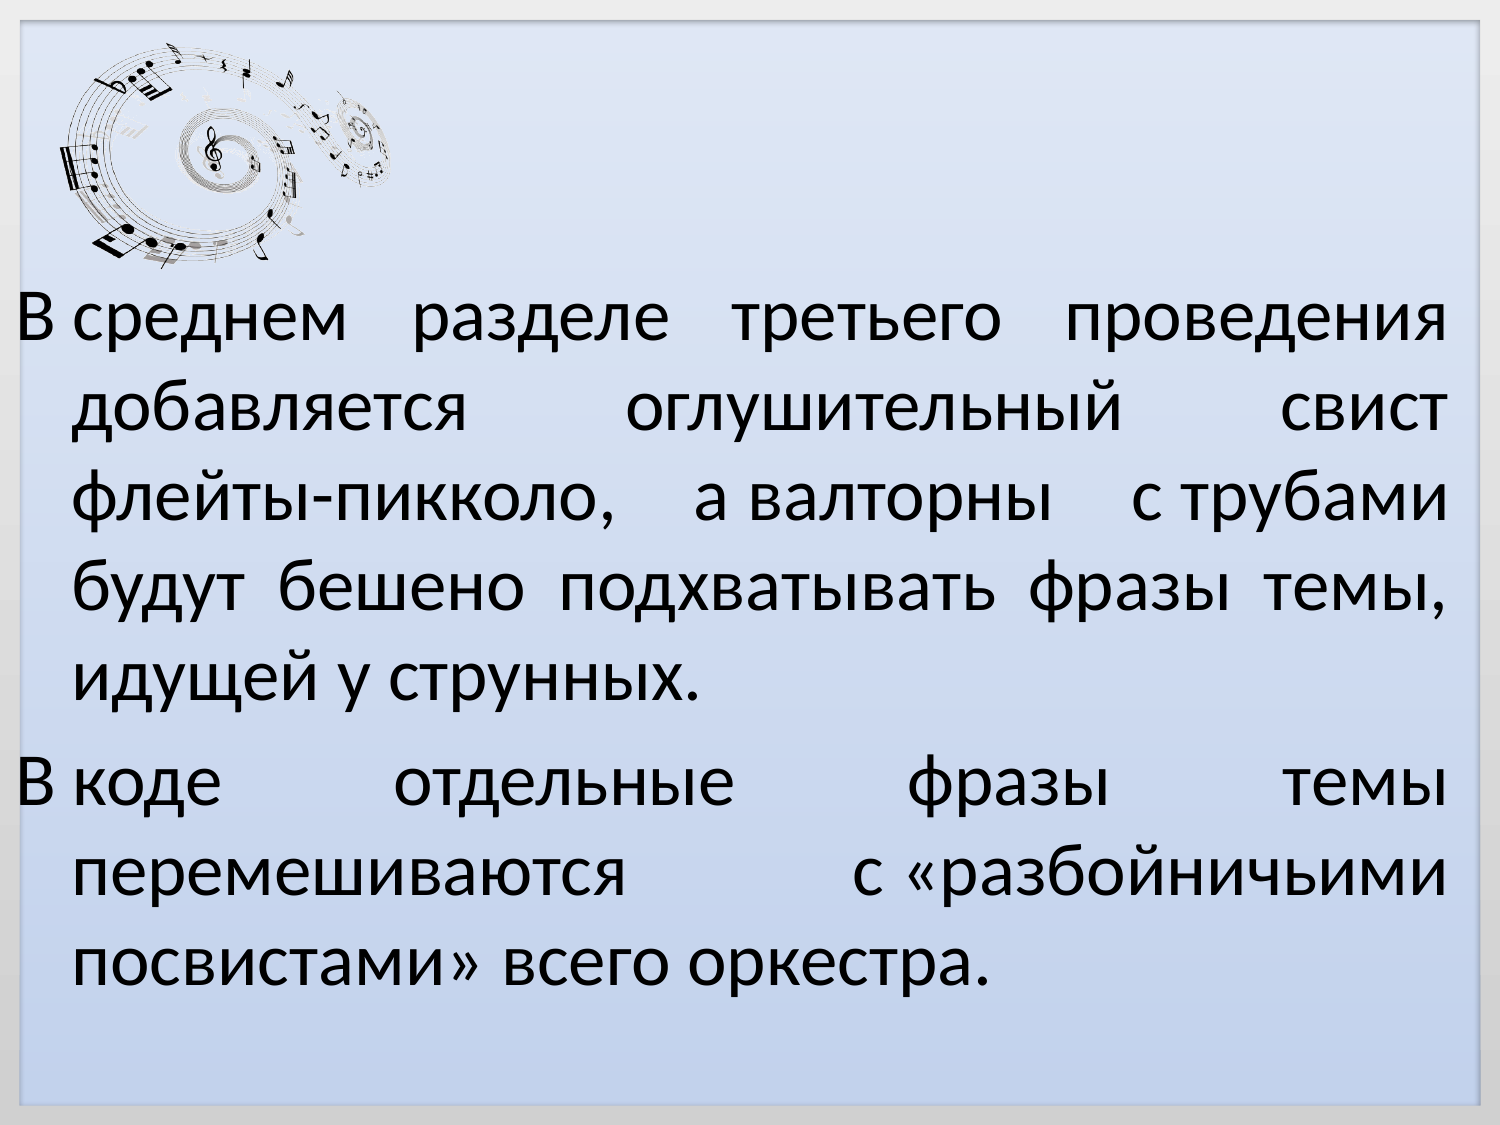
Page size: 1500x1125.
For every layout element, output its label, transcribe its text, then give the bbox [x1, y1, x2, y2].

picture [29, 32, 421, 257]
list В среднем разделе третьего проведения добавляется оглушительный свист флейты-пикколо, а валторны с трубами будут бешено подхватывать фразы темы, идущей у струнных. В коде отдельные фразы темы перемешиваются с «разбойничьими посвистами» всего оркестра. [0, 257, 1465, 1125]
